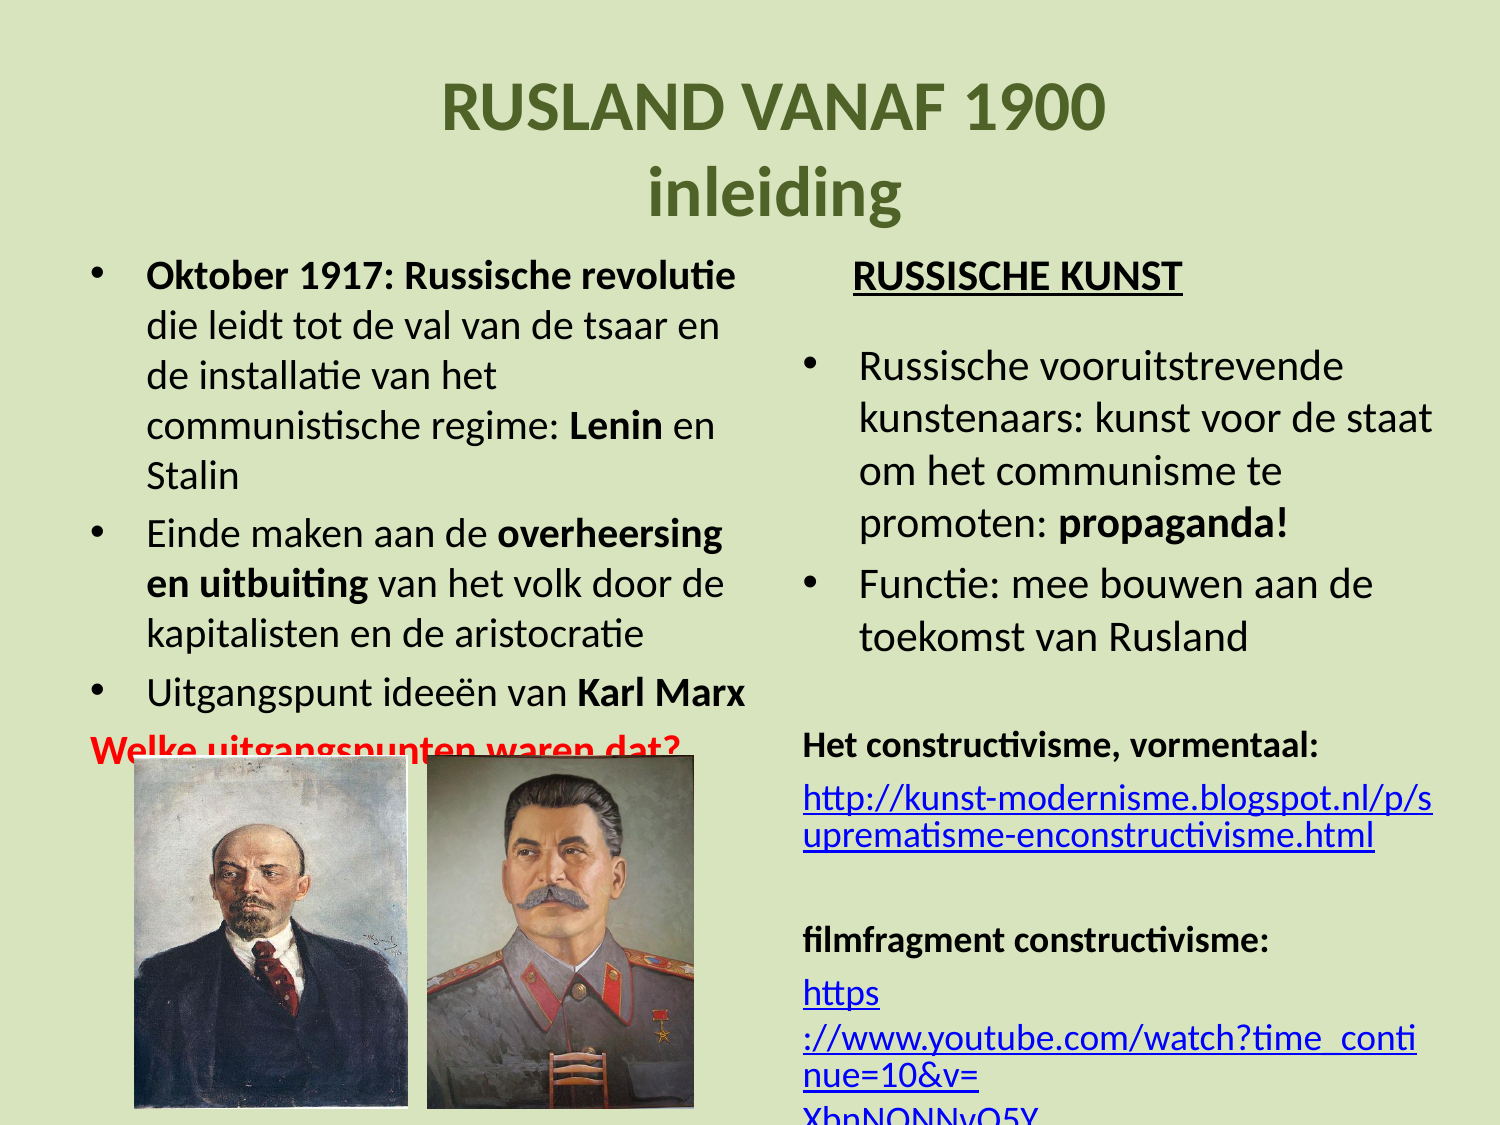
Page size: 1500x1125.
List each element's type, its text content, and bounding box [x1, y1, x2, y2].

list Oktober 1917: Russische revolutie die leidt tot de val van de tsaar en de installatie van het communistische regime: Lenin en Stalin Einde maken aan de overheersing en uitbuiting van het volk door de kapitalisten en de aristocratie Uitgangspunt ideeën van Karl Marx Welke uitgangspunten waren dat? [75, 239, 787, 1044]
picture [427, 755, 694, 1109]
list RUSSISCHE KUNST Russische vooruitstrevende kunstenaars: kunst voor de staat om het communisme te promoten: propaganda! Functie: mee bouwen aan de toekomst van Rusland Het constructivisme, vormentaal: http://kunst-modernisme.blogspot.nl/p/suprematisme-enconstructivisme.html filmfragment constructivisme: https://www.youtube.com/watch?time_continue=10&v=XbnNQNNvQ5Y [787, 239, 1450, 1125]
text_box RUSLAND VANAF 1900 inleiding [99, 51, 1450, 239]
picture [134, 755, 408, 1109]
